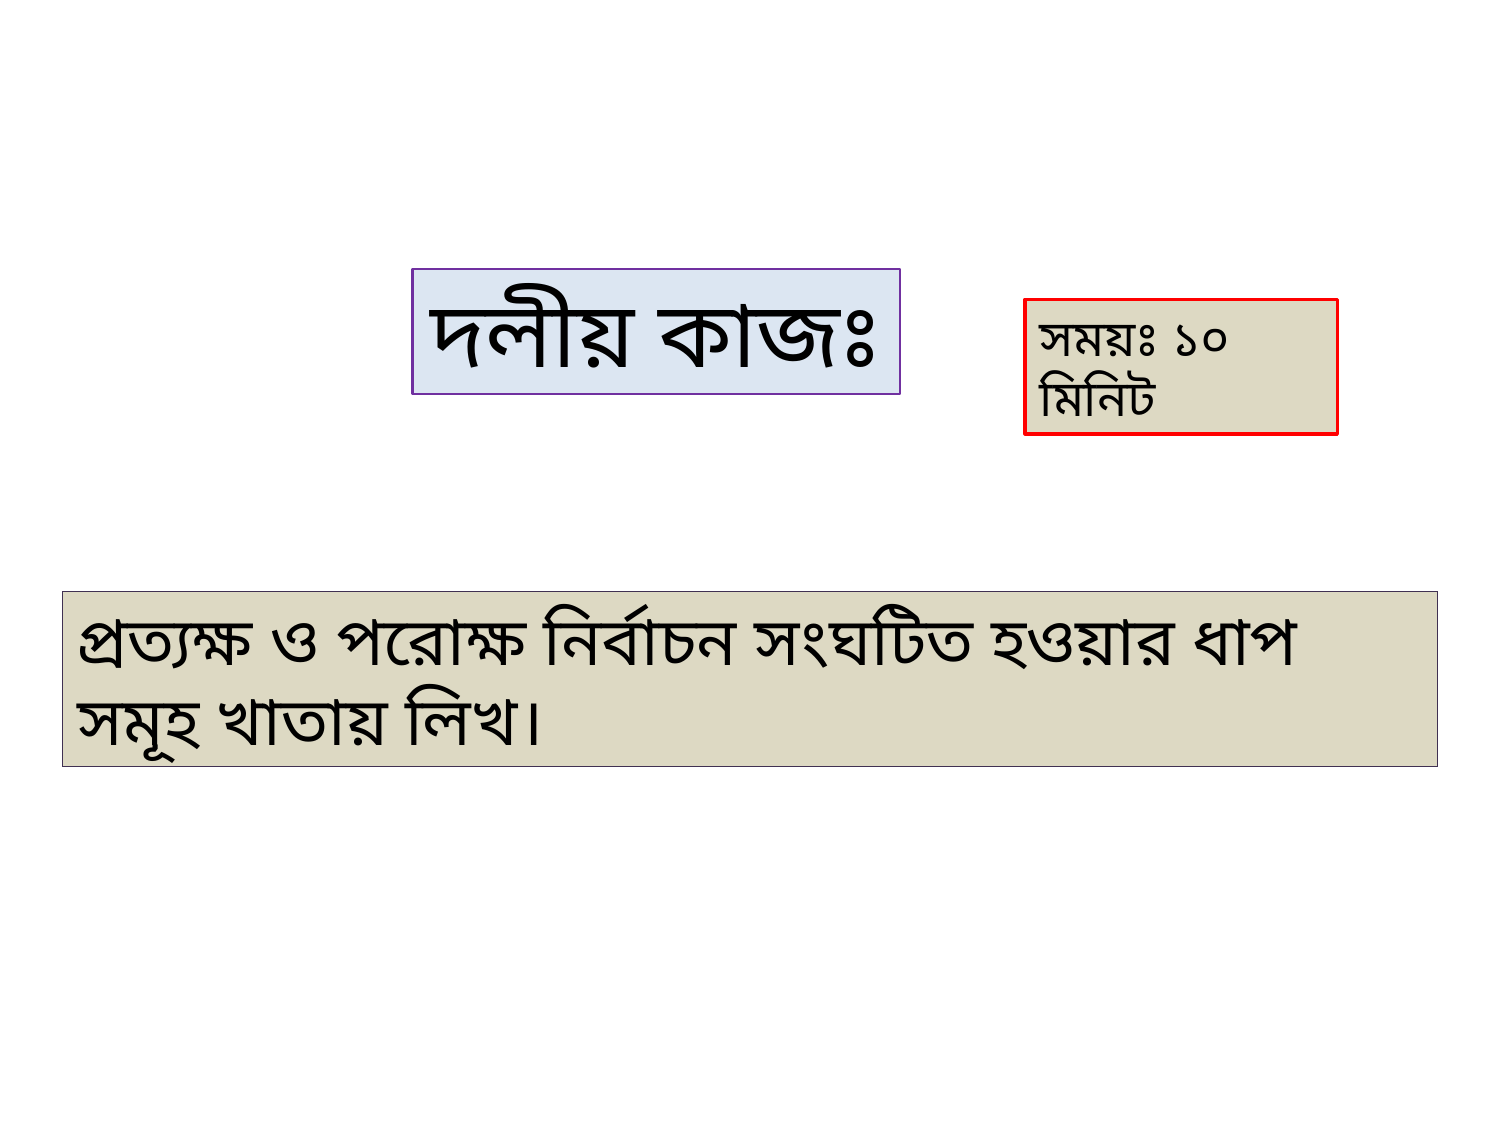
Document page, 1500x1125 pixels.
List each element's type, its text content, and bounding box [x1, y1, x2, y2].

text_box সময়ঃ ১০ মিনিট [1024, 299, 1338, 434]
text_box দলীয় কাজঃ [412, 268, 900, 394]
text_box প্রত্যক্ষ ও পরোক্ষ নির্বাচন সংঘটিত হওয়ার ধাপ সমূহ খাতায় লিখ। [62, 591, 1438, 767]
